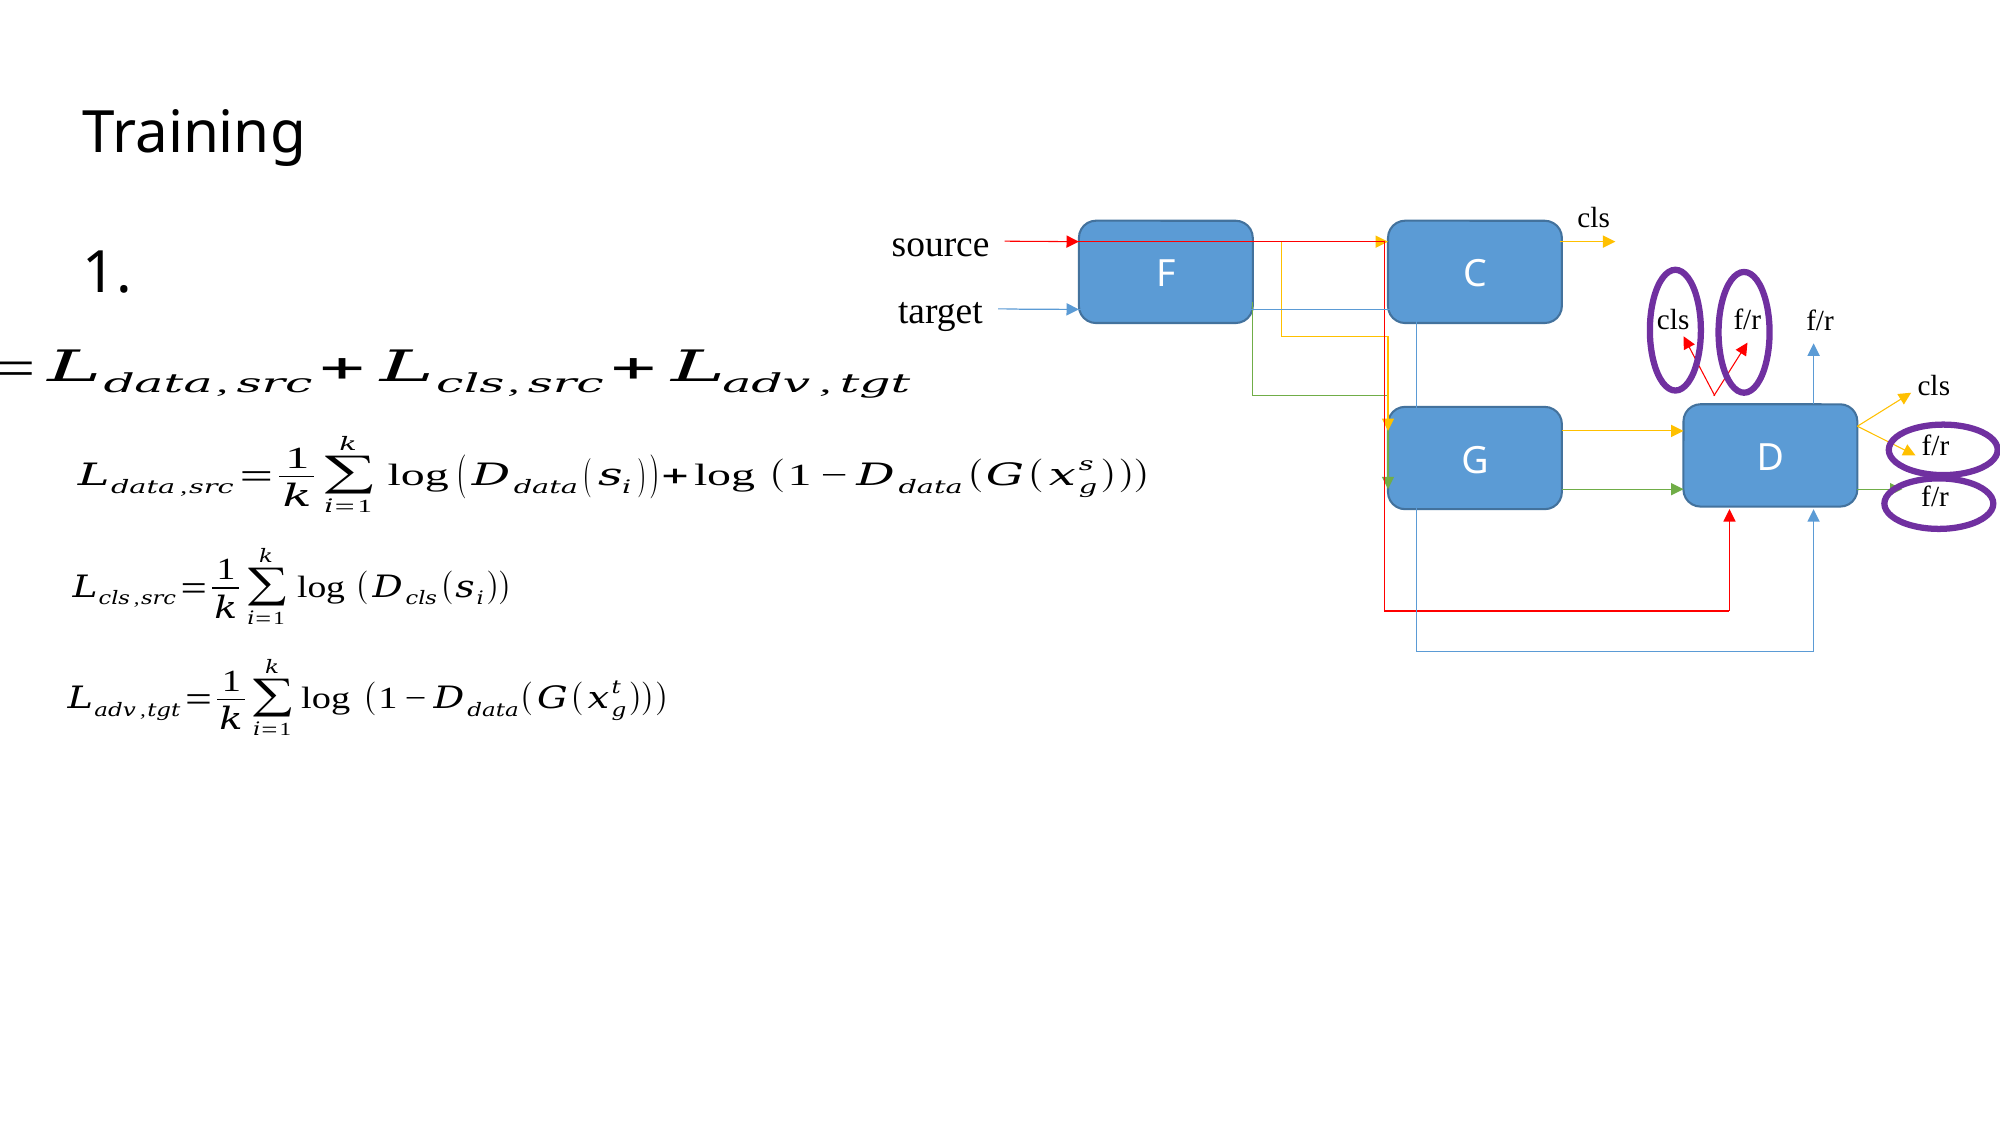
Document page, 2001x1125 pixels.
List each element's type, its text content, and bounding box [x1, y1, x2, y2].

text_box source [876, 211, 1005, 272]
text_box f/r [1949, 475, 1964, 479]
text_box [1038, 241, 1730, 309]
text_box C [1386, 219, 1562, 241]
text_box f/r [1765, 292, 1777, 309]
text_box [1019, 309, 1814, 652]
text_box cls [1902, 358, 1966, 409]
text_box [1683, 336, 1715, 396]
text_box [1730, 270, 1769, 309]
text_box cls [1562, 191, 1626, 241]
text_box D [1814, 403, 1859, 508]
text_box f/r [1912, 418, 1965, 426]
text_box [1883, 477, 1995, 530]
text_box f/r [1791, 294, 1850, 344]
text_box target [883, 279, 999, 339]
text_box F [1077, 219, 1254, 241]
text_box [1857, 426, 1916, 456]
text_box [1713, 343, 1748, 396]
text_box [1857, 392, 1912, 426]
text_box [1889, 423, 1999, 477]
text_box f/r [1906, 470, 1938, 482]
